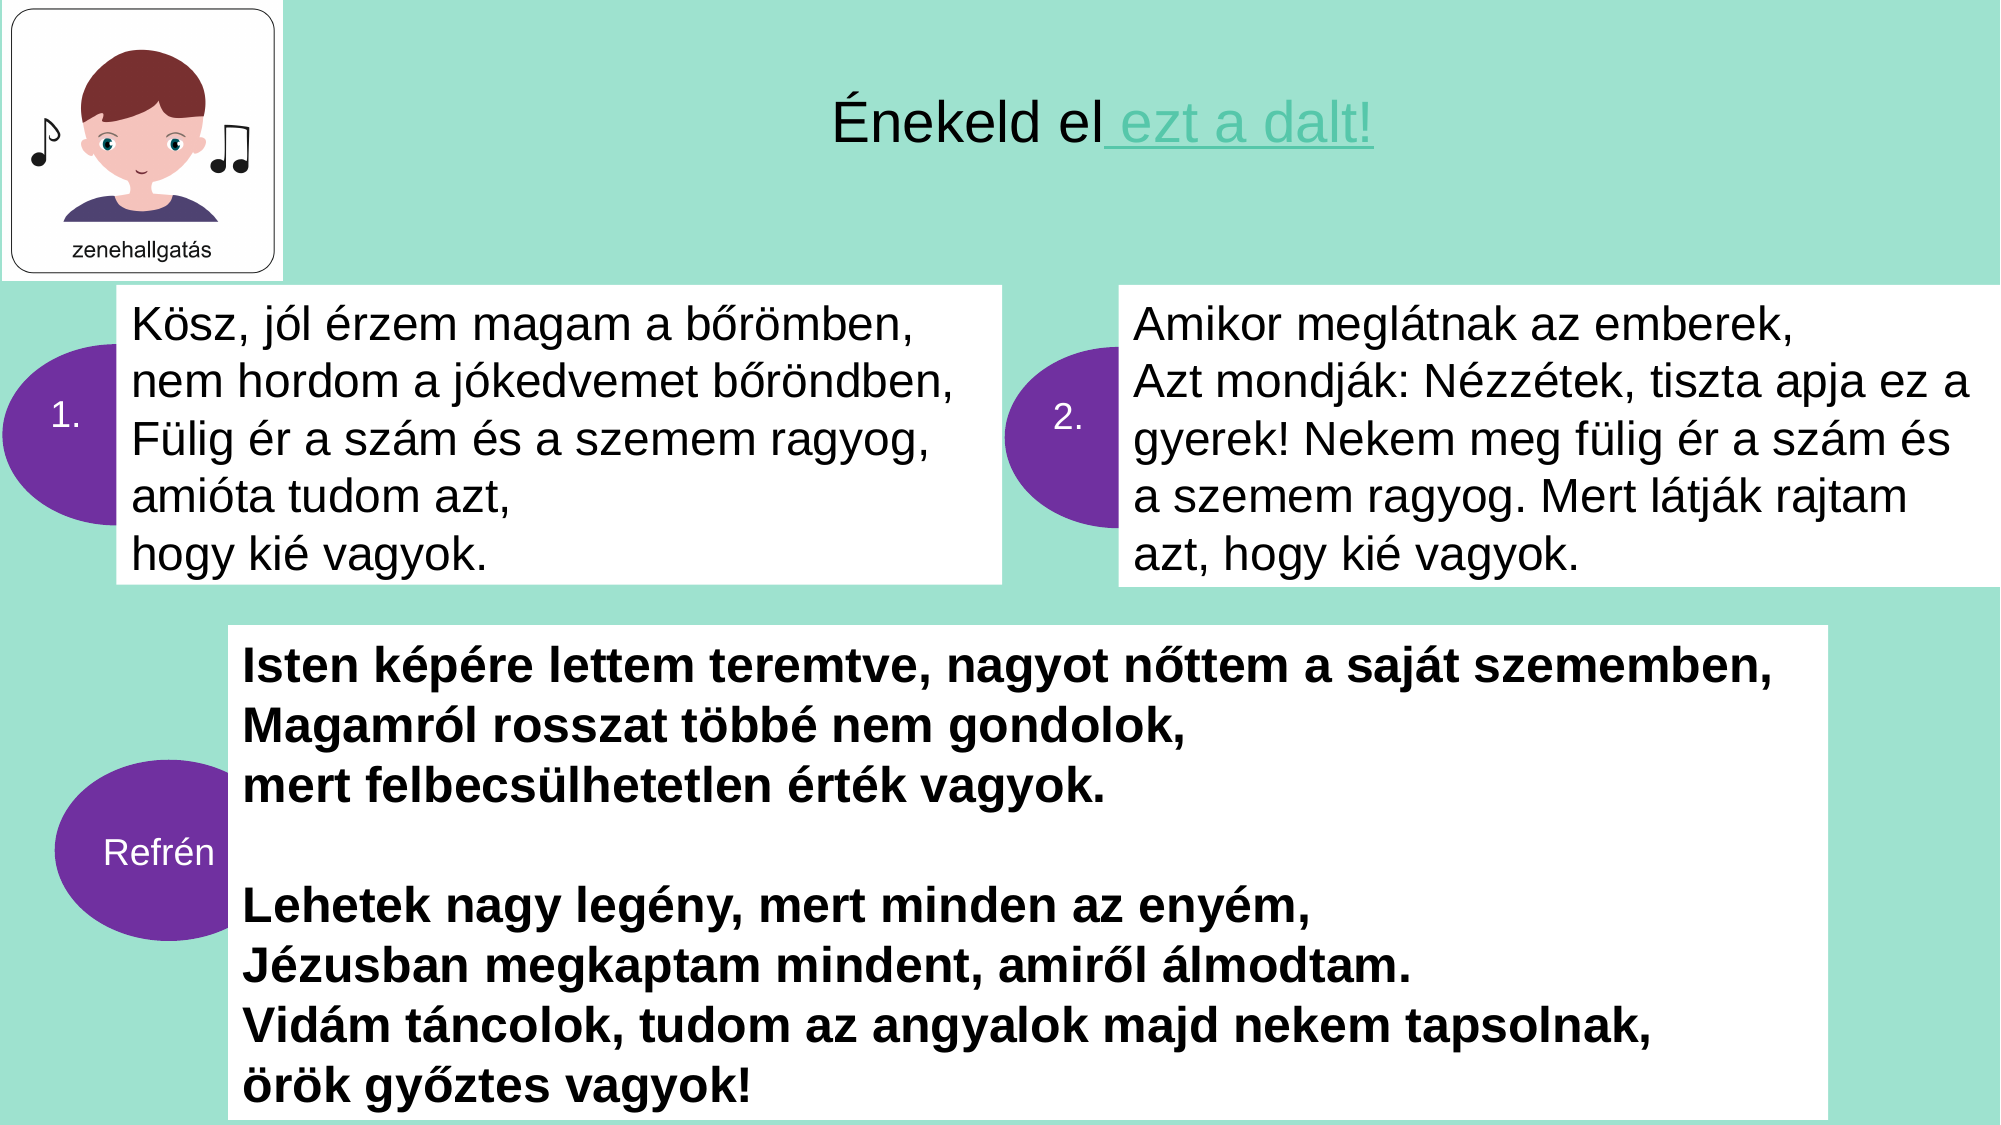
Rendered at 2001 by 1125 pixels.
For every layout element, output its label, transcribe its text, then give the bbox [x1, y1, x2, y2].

text_box Refrén [53, 758, 228, 943]
text_box Isten képére lettem teremtve, nagyot nőttem a saját szememben, Magamról rosszat többé nem gondolok, mert felbecsülhetetlen érték vagyok. Lehetek nagy legény, mert minden az enyém, Jézusban megkaptam mindent, amiről álmodtam. Vidám táncolok, tudom az angyalok majd nekem tapsolnak, örök győztes vagyok! [228, 625, 1829, 1120]
text_box Amikor meglátnak az emberek, Azt mondják: Nézzétek, tiszta apja ez a gyerek! Nekem meg fülig ér a szám és a szemem ragyog. Mert látják rajtam azt, hogy kié vagyok. [1118, 284, 2000, 587]
text_box 2. [1003, 345, 1118, 530]
text_box Kösz, jól érzem magam a bőrömben, nem hordom a jókedvemet bőröndben, Fülig ér a szám és a szemem ragyog, amióta tudom azt, hogy kié vagyok. [116, 284, 1003, 585]
text_box 1. [1, 343, 116, 527]
text_box Énekeld el ezt a dalt! [720, 77, 1469, 195]
picture [2, 0, 283, 281]
